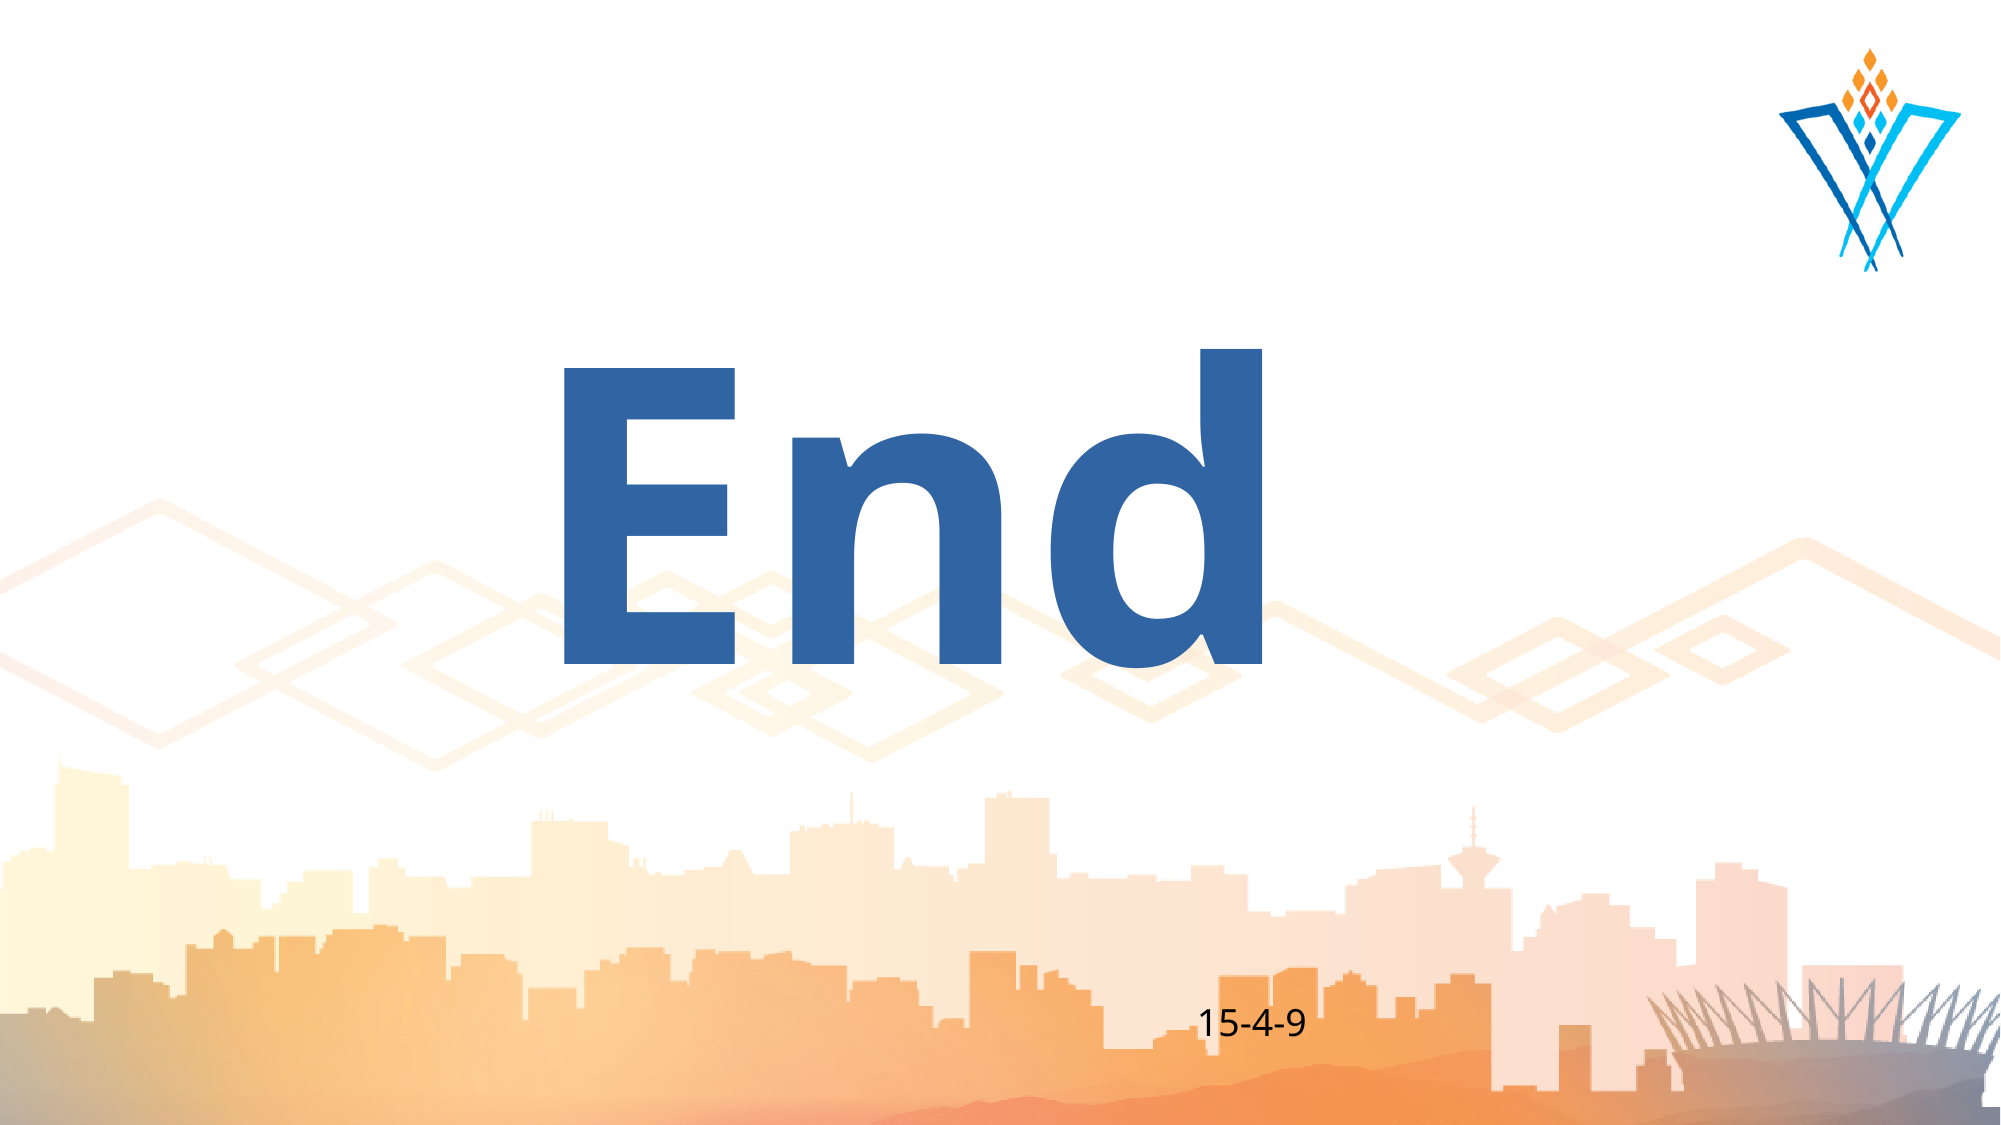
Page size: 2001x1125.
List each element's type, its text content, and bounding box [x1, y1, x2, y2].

title End [206, 271, 1617, 488]
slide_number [1182, 991, 1332, 1051]
picture [0, 0, 2001, 1125]
